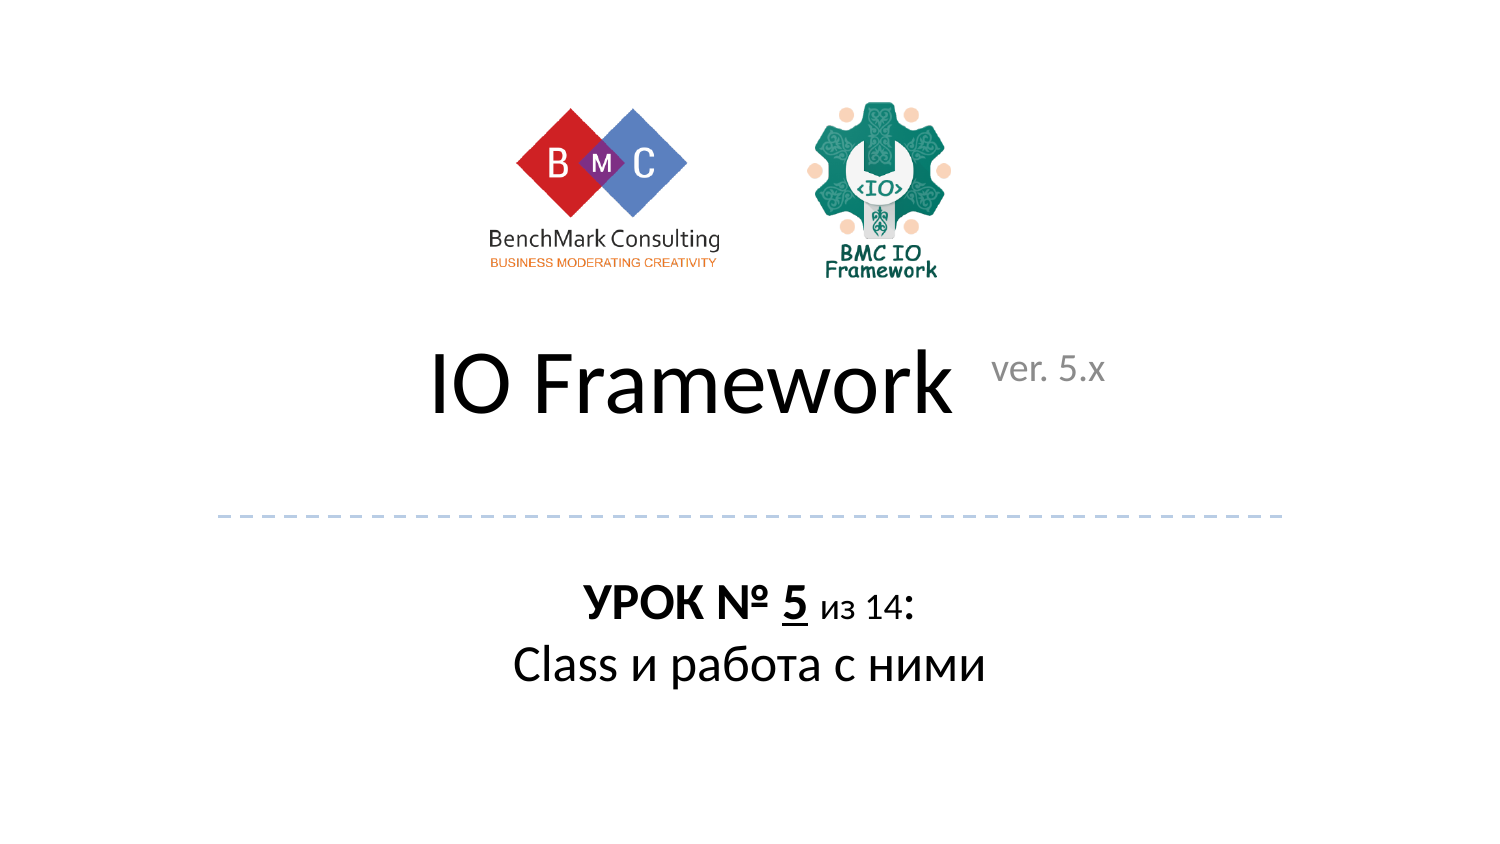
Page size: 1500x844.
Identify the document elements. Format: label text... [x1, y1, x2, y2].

text_box УРОК № 5 из 14: Class и работа с ними [106, 559, 1394, 700]
picture [489, 108, 719, 268]
subtitle ver. 5.x [974, 333, 1122, 440]
title IO Framework [53, 286, 1329, 468]
picture [807, 102, 951, 279]
